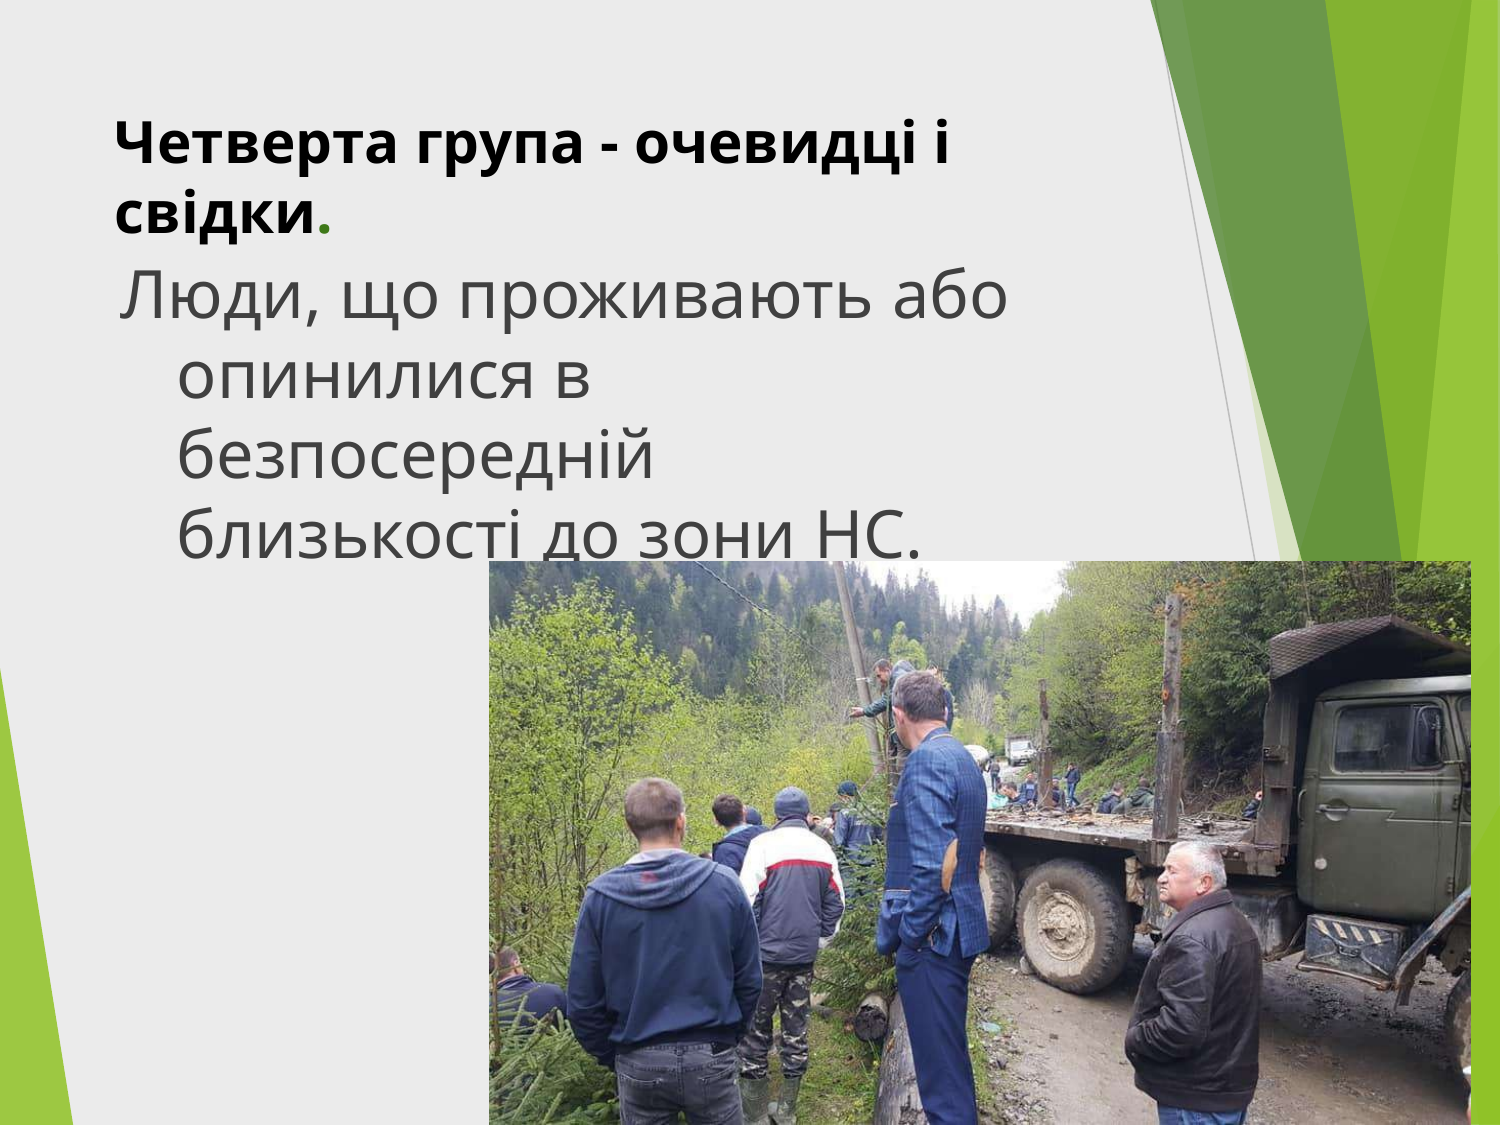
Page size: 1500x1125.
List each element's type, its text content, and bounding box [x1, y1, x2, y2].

text_box Четверта група - очевидці і свідки. [112, 103, 1121, 246]
text_box Люди, що проживають або опинилися в безпосередній близькості до зони НС. [118, 249, 1033, 572]
picture [489, 561, 1471, 1125]
